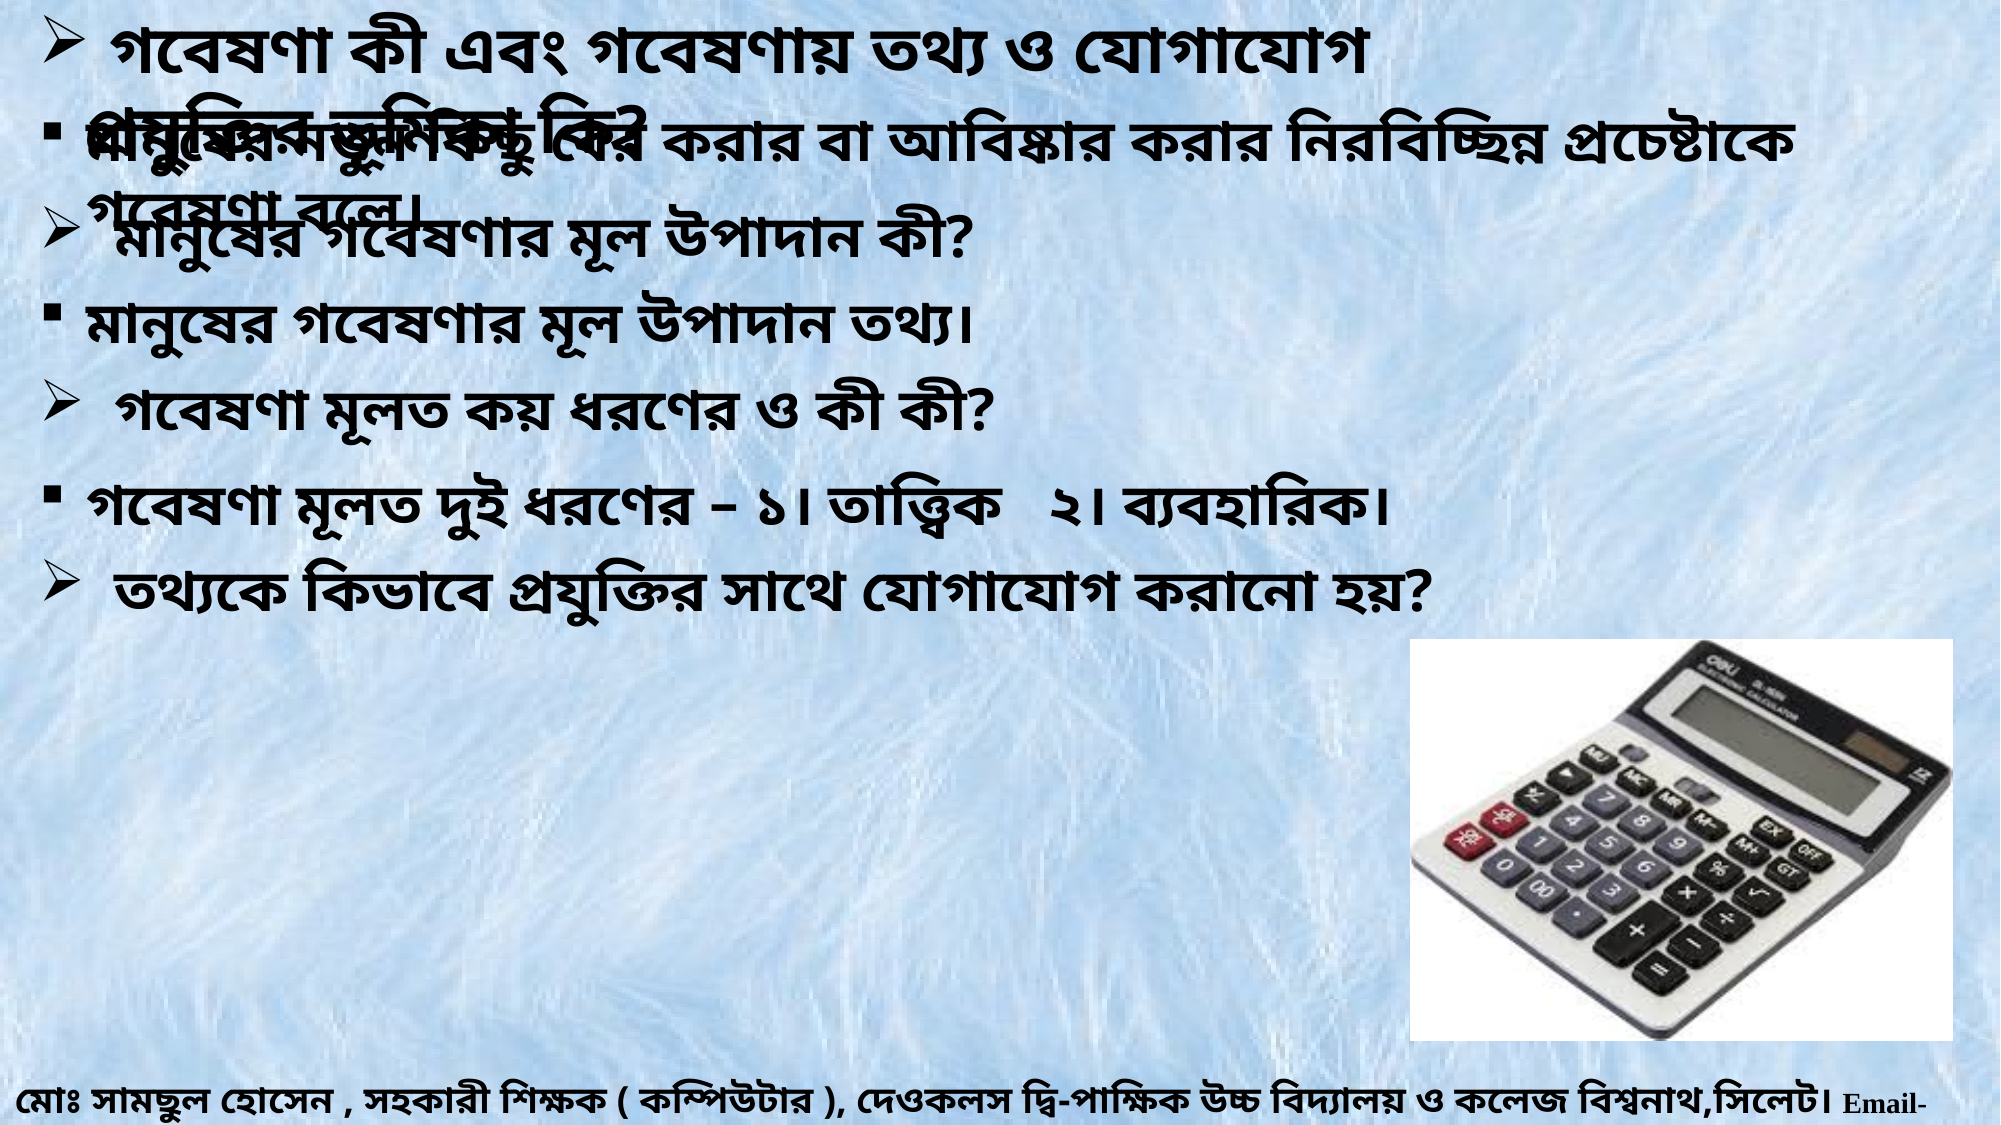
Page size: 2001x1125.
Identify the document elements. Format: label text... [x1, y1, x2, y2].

text_box মানুষের নতুন কিছু বের করার বা আবিষ্কার করার নিরবিচ্ছিন্ন প্রচেষ্টাকে গবেষণা বলে। [24, 95, 1925, 191]
text_box মানুষের গবেষণার মূল উপাদান তথ্য। [24, 277, 1925, 363]
text_box গবেষণা মূলত দুই ধরণের – ১। তাত্ত্বিক ২। ব্যবহারিক। [24, 459, 1925, 545]
text_box গবেষণা কী এবং গবেষণায় তথ্য ও যোগাযোগ প্রযুক্তির ভূমিকা কি? [24, 0, 1544, 95]
text_box তথ্যকে কিভাবে প্রযুক্তির সাথে যোগাযোগ করানো হয়? [24, 545, 1925, 631]
picture [0, 0, 2001, 1125]
text_box মানুষের গবেষণার মূল উপাদান কী? [24, 191, 1925, 277]
text_box গবেষণা মূলত কয় ধরণের ও কী কী? [24, 364, 1925, 450]
